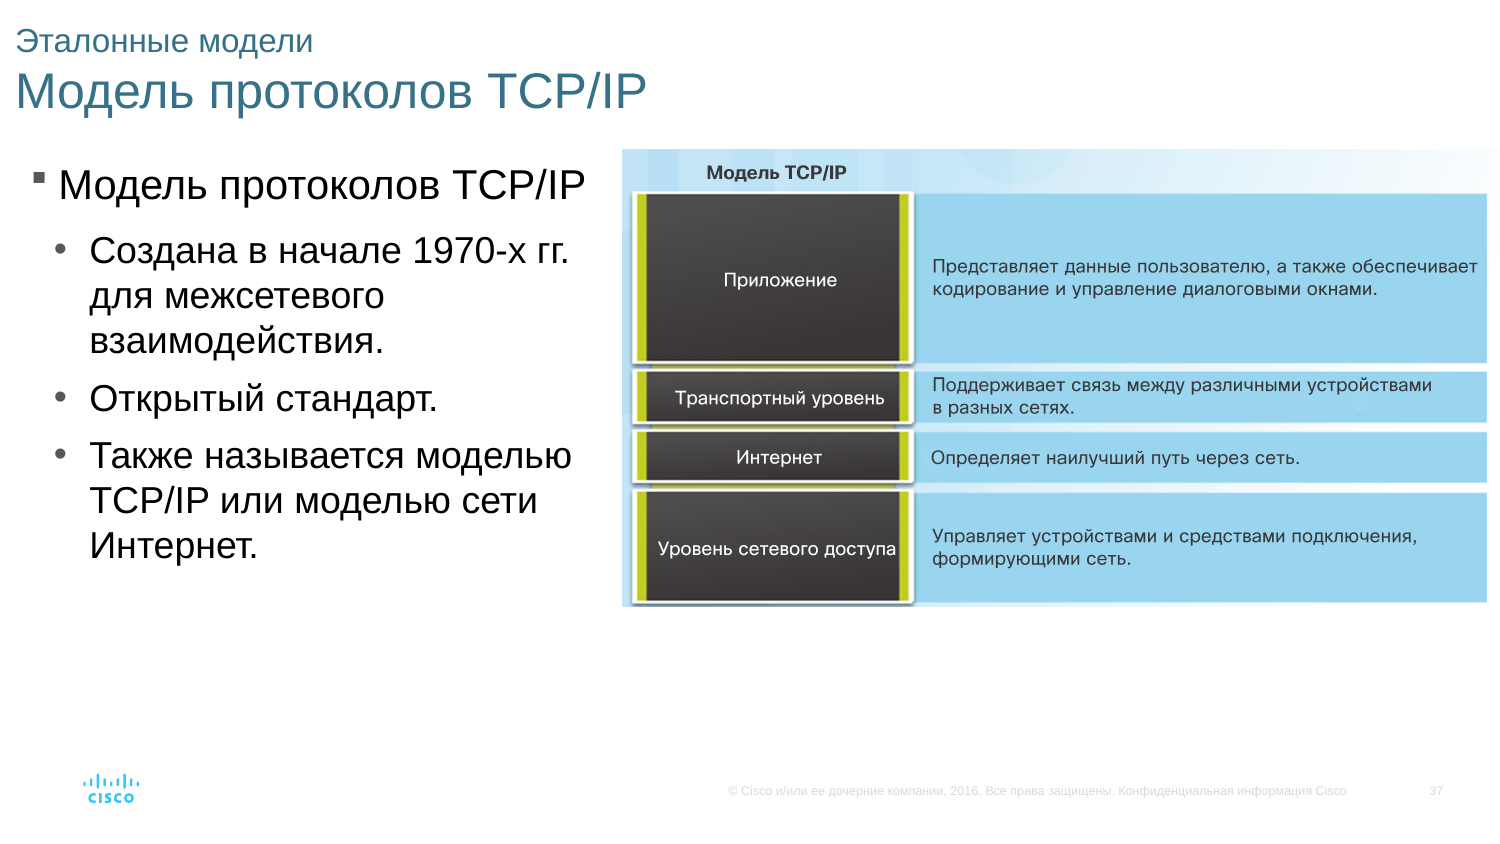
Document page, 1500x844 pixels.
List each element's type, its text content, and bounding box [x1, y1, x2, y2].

picture [622, 149, 1500, 608]
list Модель протоколов TCP/IP Создана в начале 1970-х гг. для межсетевого взаимодействия. Открытый стандарт. Также называется моделью TCP/IP или моделью сети Интернет. [15, 150, 625, 775]
title Эталонные модели Модель протоколов TCP/IP [0, 6, 1500, 131]
